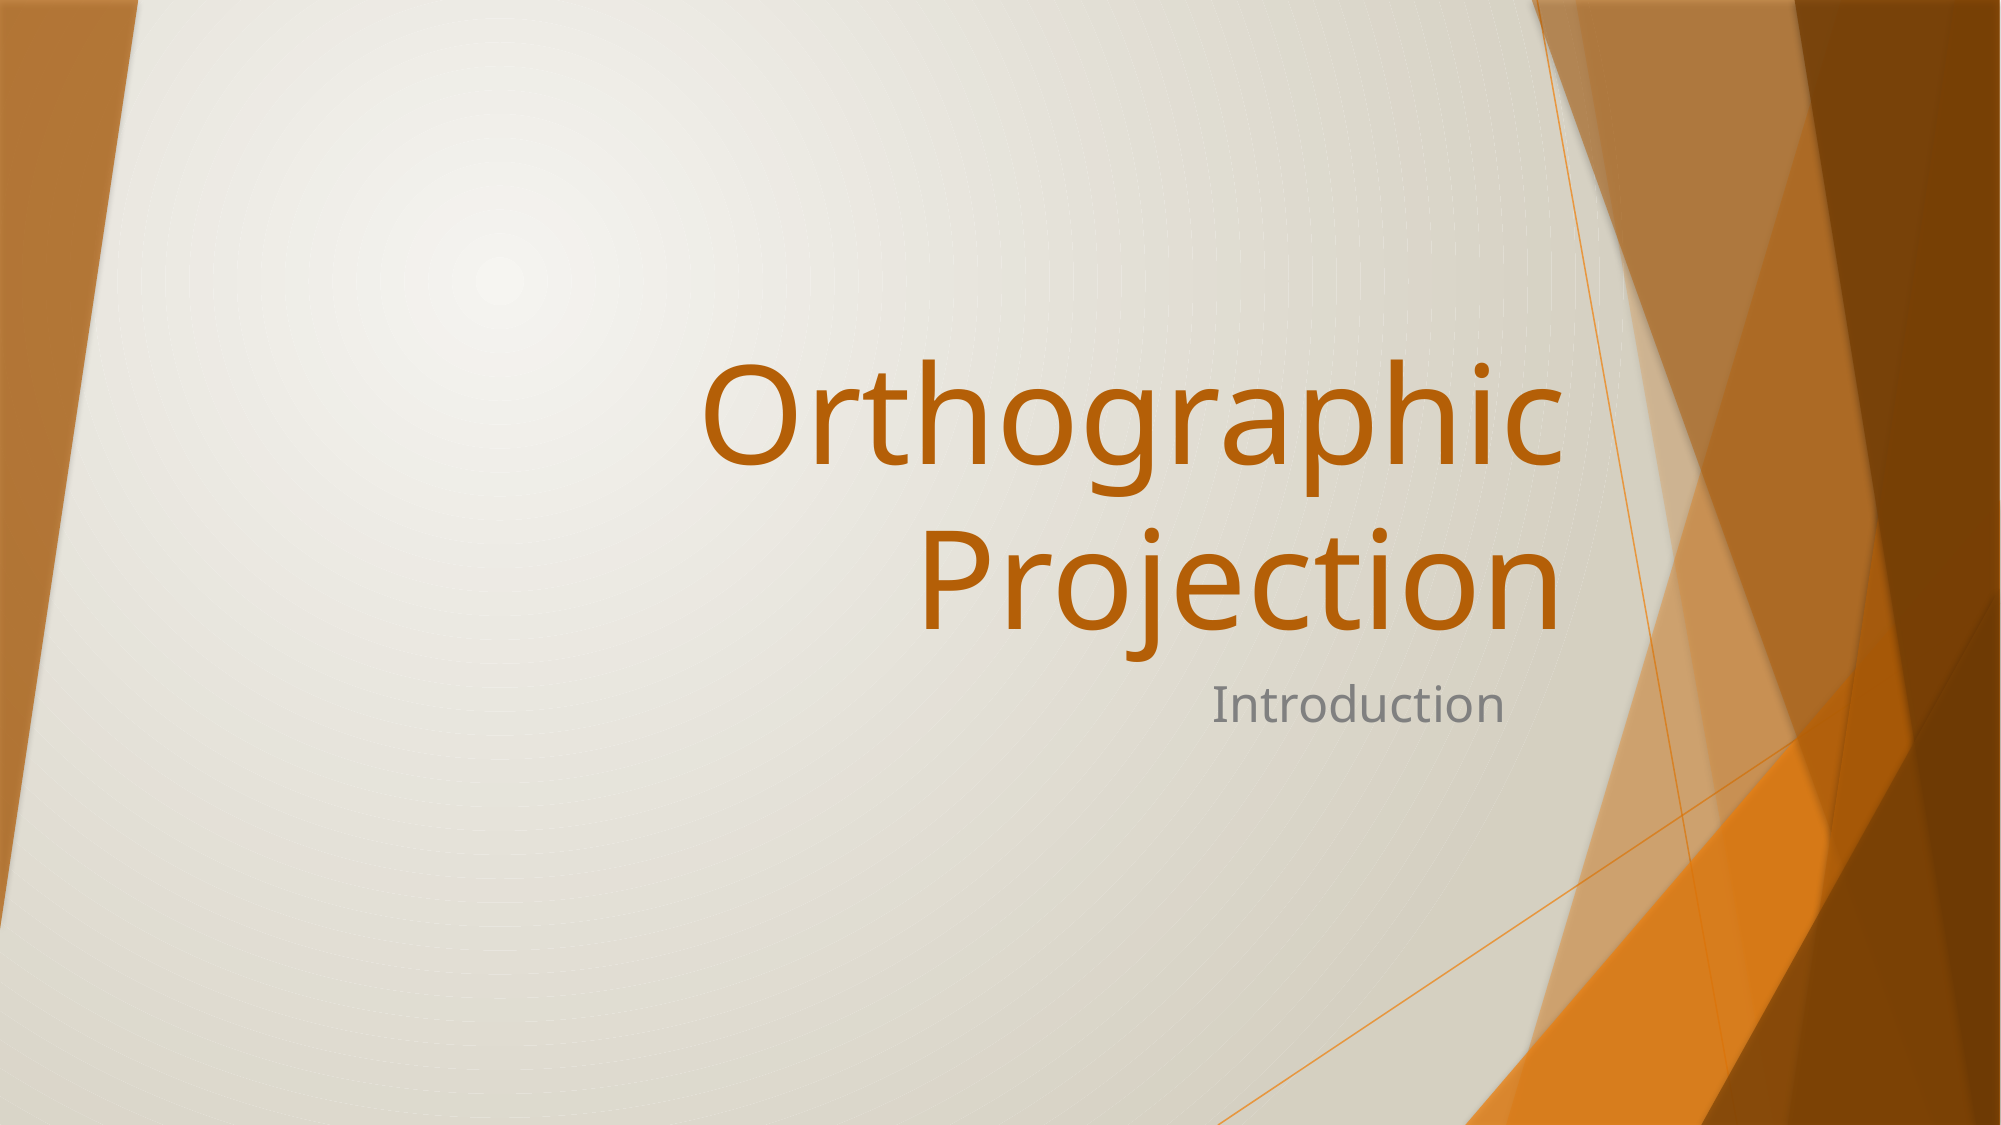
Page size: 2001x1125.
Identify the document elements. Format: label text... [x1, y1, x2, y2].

title Orthographic Projection [37, 394, 1582, 665]
subtitle Introduction [247, 664, 1522, 845]
